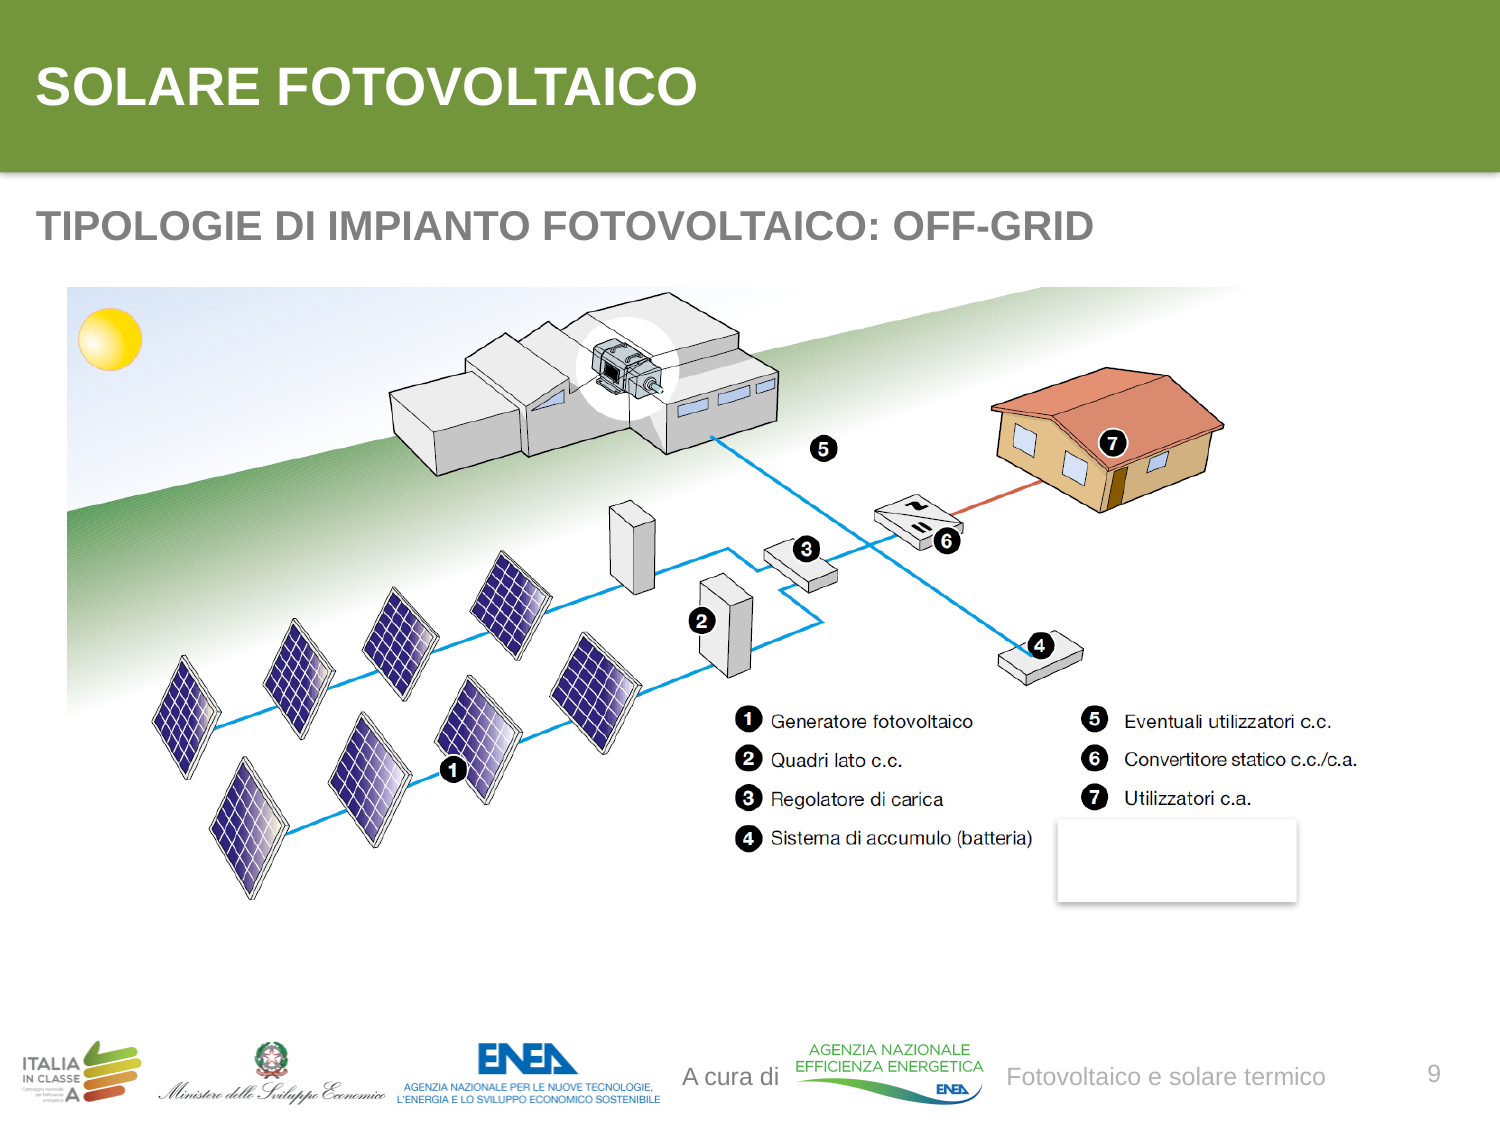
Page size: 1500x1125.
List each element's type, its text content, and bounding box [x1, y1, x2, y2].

list TIPOLOGIE DI IMPIANTO FOTOVOLTAICO: OFF-GRID [20, 191, 1371, 318]
picture [15, 1034, 670, 1111]
picture [789, 1034, 992, 1111]
slide_number 9 [1370, 1042, 1457, 1103]
title SOLARE FOTOVOLTAICO [20, 51, 1371, 117]
picture [66, 287, 1362, 903]
